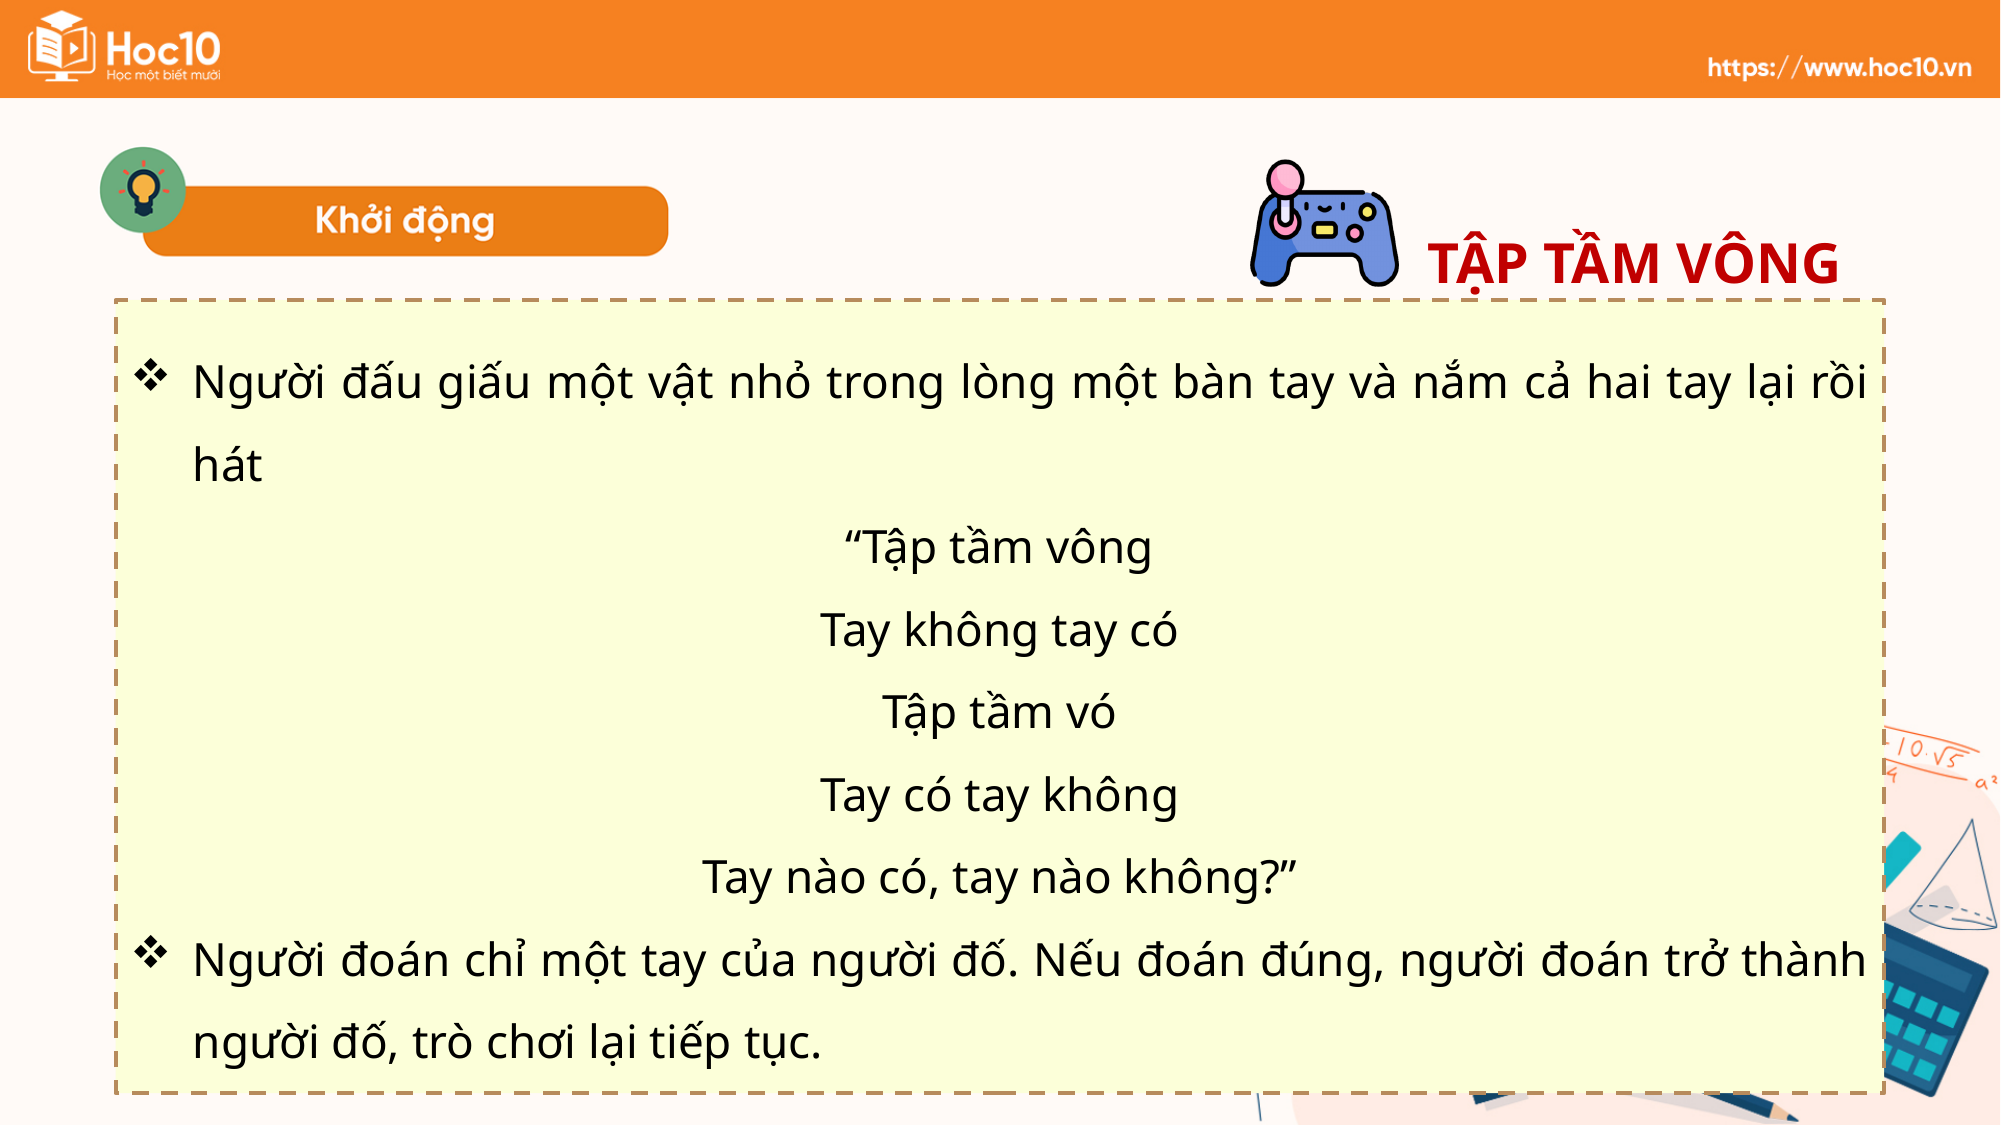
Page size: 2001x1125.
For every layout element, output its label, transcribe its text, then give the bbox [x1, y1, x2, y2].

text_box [1250, 143, 1896, 303]
text_box Người đấu giấu một vật nhỏ trong lòng một bàn tay và nắm cả hai tay lại rồi hát “Tập tầm vông Tay không tay có Tập tầm vó Tay có tay không Tay nào có, tay nào không?” Người đoán chỉ một tay của người đố. Nếu đoán đúng, người đoán trở thành người đố, trò chơi lại tiếp tục. [115, 299, 1885, 1094]
picture [0, 0, 2001, 1125]
